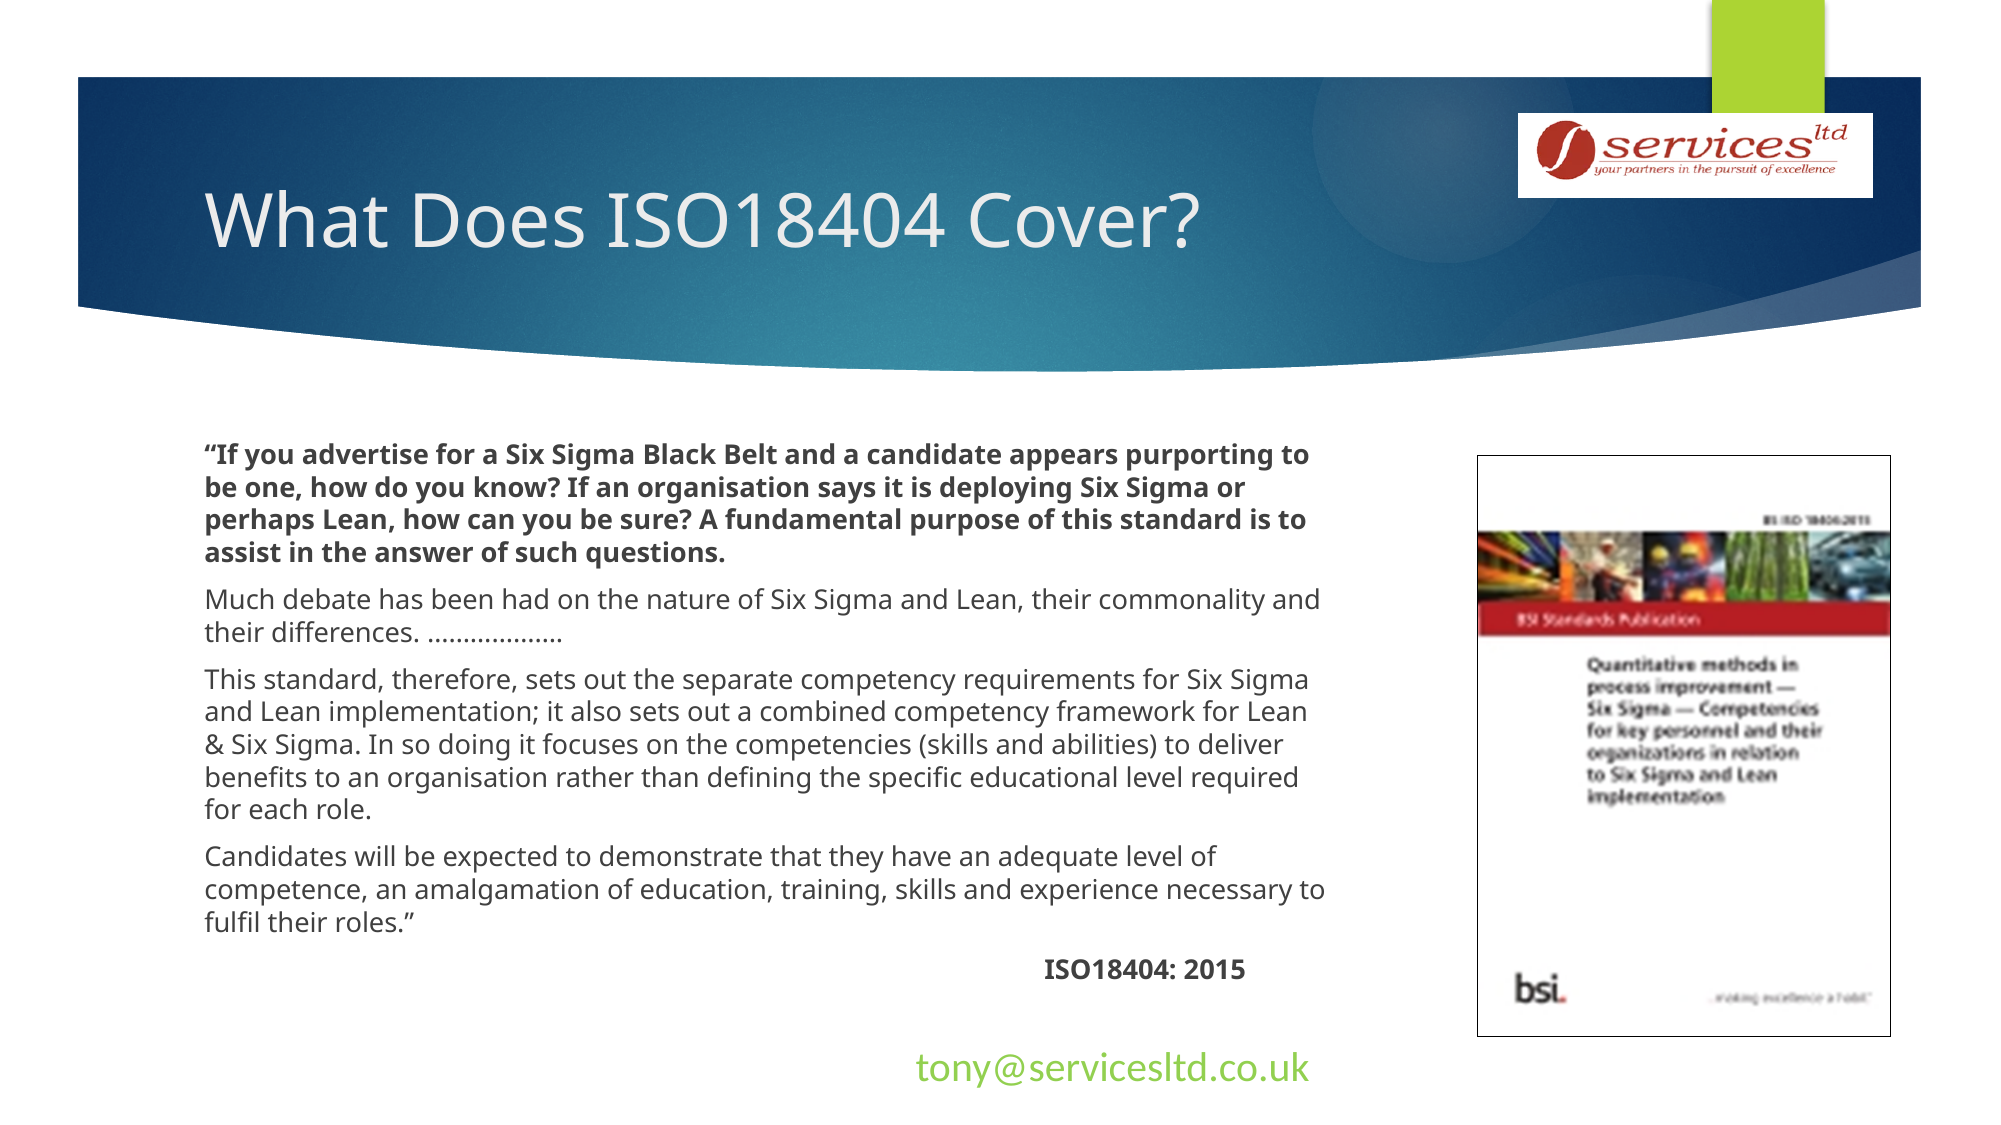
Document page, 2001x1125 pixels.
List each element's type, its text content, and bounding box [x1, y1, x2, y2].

title What Does ISO18404 Cover? [189, 159, 1627, 276]
list “If you advertise for a Six Sigma Black Belt and a candidate appears purporting to be one, how do you know? If an organisation says it is deploying Six Sigma or perhaps Lean, how can you be sure? A fundamental purpose of this standard is to assist in the answer of such questions. Much debate has been had on the nature of Six Sigma and Lean, their commonality and their differences. ………………. This standard, therefore, sets out the separate competency requirements for Six Sigma and Lean implementation; it also sets out a combined competency framework for Lean & Six Sigma. In so doing it focuses on the competencies (skills and abilities) to deliver benefits to an organisation rather than defining the specific educational level required for each role. Candidates will be expected to demonstrate that they have an adequate level of competence, an amalgamation of education, training, skills and experience necessary to fulfil their roles.” ISO18404: 2015 [189, 429, 1344, 1041]
picture [1477, 455, 1891, 1038]
text_box tony@servicesltd.co.uk [656, 1032, 1580, 1125]
picture [1517, 113, 1874, 219]
